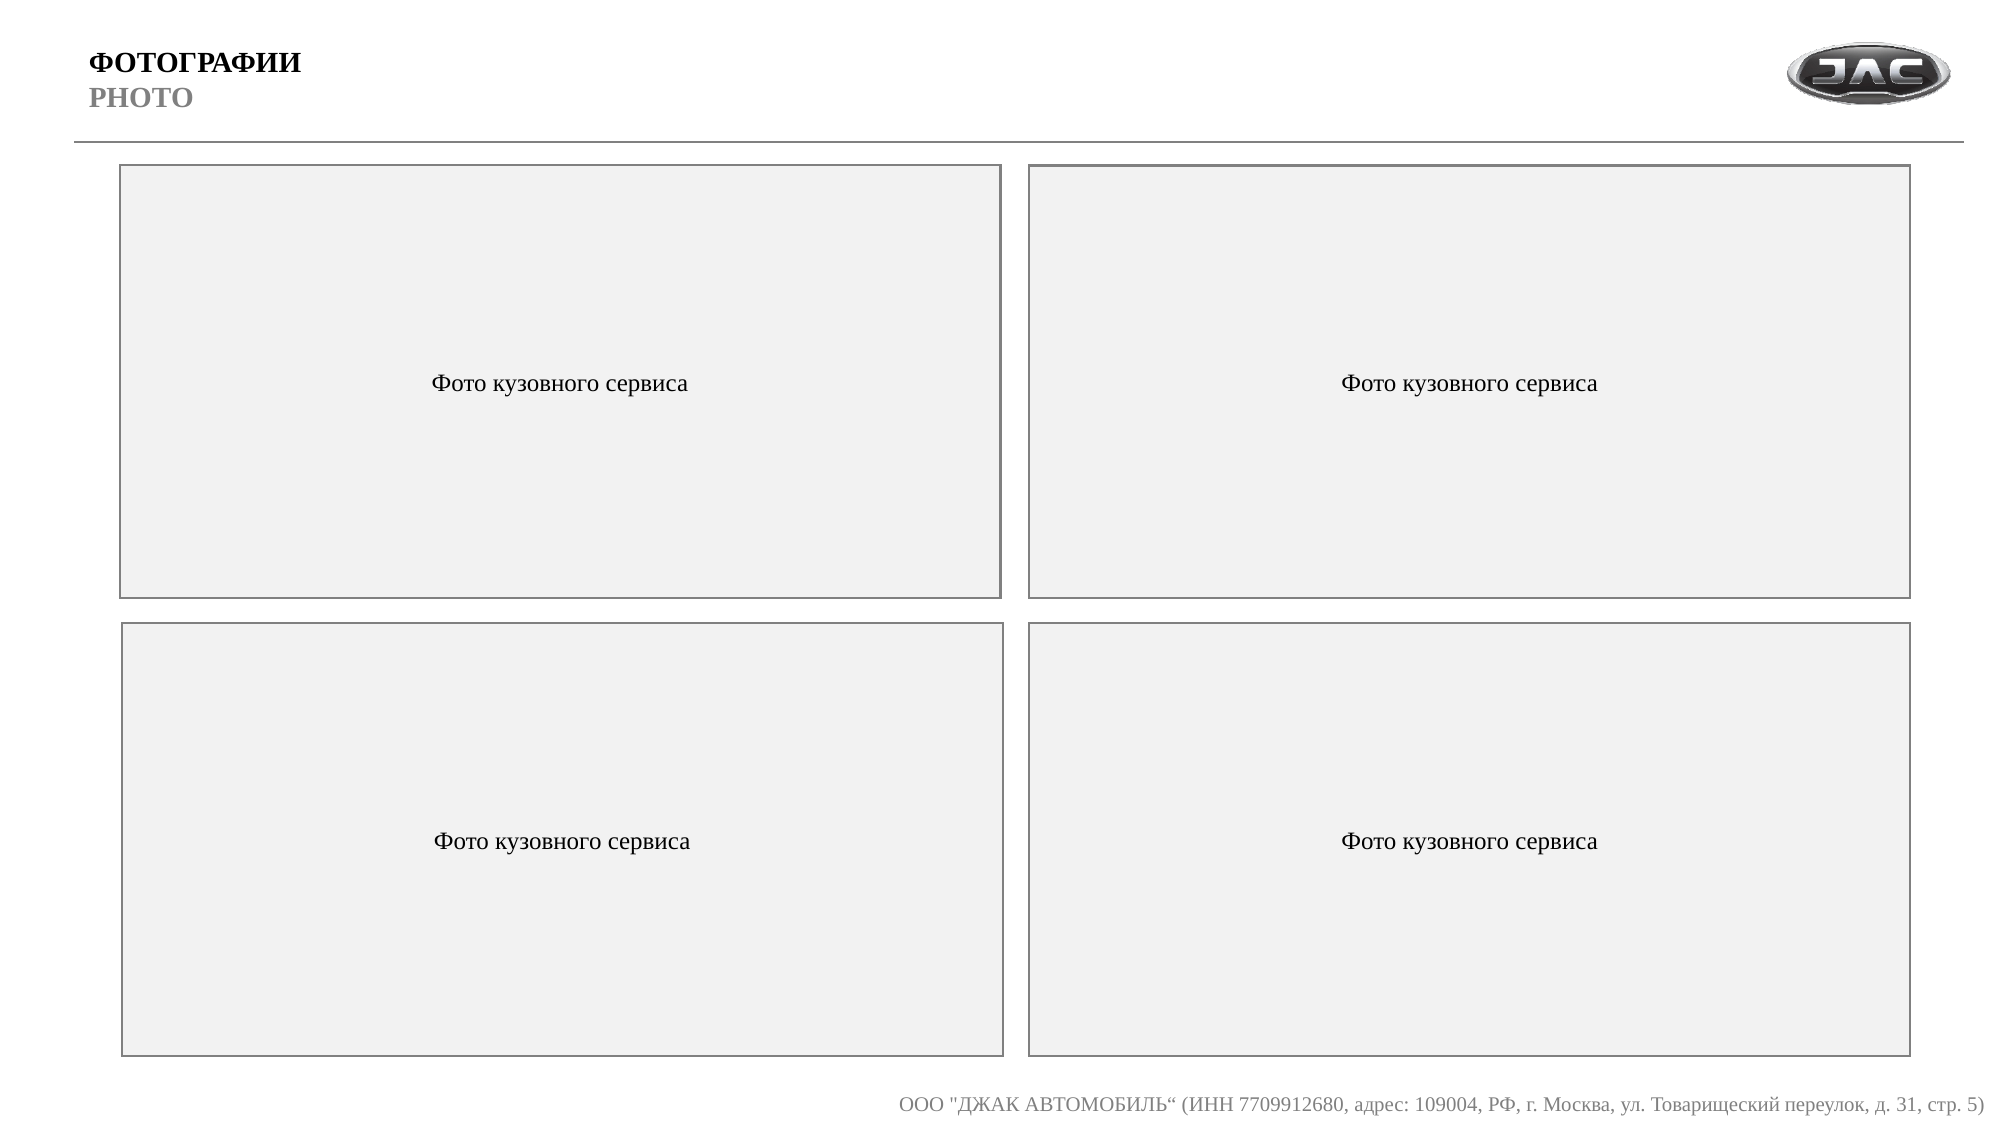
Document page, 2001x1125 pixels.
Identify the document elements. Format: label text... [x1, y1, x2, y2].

picture [1737, 0, 2000, 148]
text_box ООО "ДЖАК АВТОМОБИЛЬ“ (ИНН 7709912680, адрес: 109004, РФ, г. Москва, ул. Товарищеский переулок, д. 31, стр. 5) [267, 1082, 2000, 1123]
text_box Фото кузовного сервиса [119, 164, 1002, 599]
text_box Фото кузовного сервиса [1028, 622, 1911, 1057]
text_box ФОТОГРАФИИ PHOTO [73, 35, 1020, 121]
text_box Фото кузовного сервиса [1028, 164, 1911, 599]
text_box Фото кузовного сервиса [121, 622, 1004, 1057]
